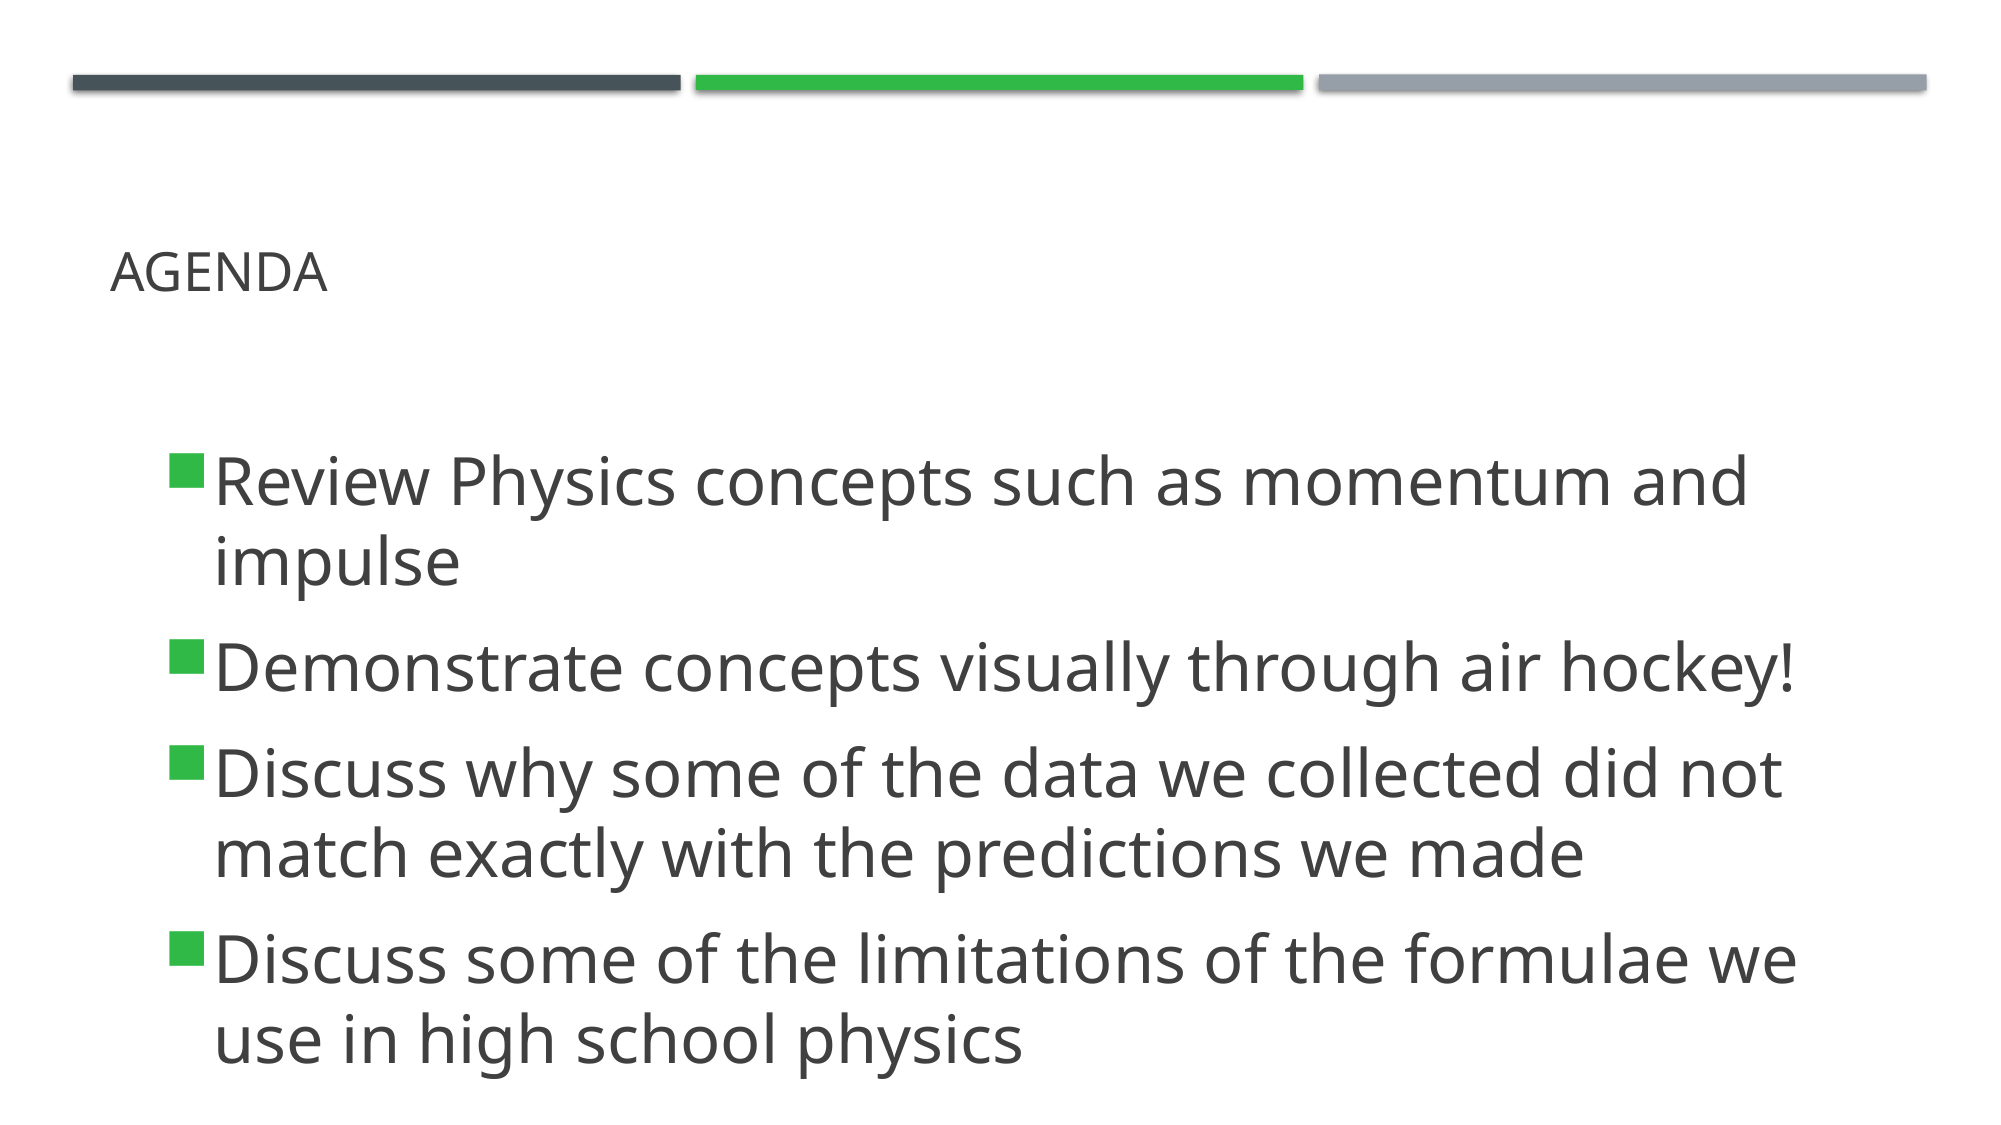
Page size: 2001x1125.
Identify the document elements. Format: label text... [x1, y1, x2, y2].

title Agenda [95, 115, 1905, 311]
list Review Physics concepts such as momentum and impulse Demonstrate concepts visually through air hockey! Discuss why some of the data we collected did not match exactly with the predictions we made Discuss some of the limitations of the formulae we use in high school physics [95, 320, 1937, 1109]
